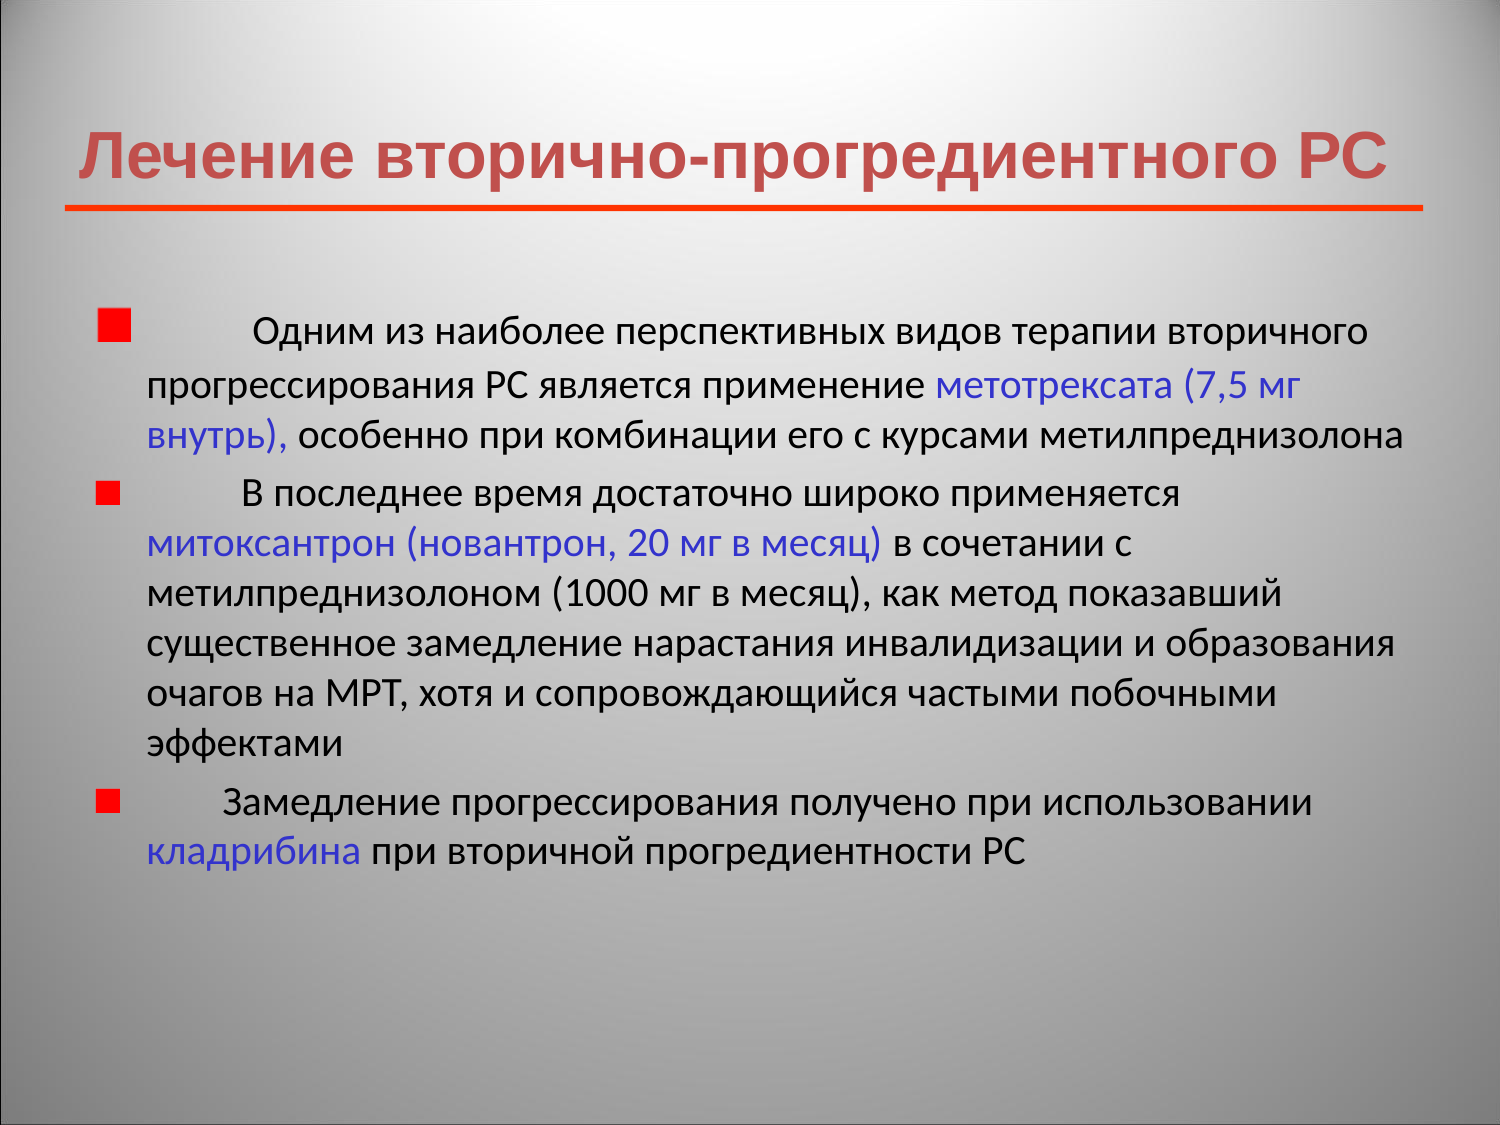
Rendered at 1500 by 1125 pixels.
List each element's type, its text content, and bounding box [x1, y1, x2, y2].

list Одним из наиболее перспективных видов терапии вторичного прогрессирования РС является применение метотрексата (7,5 мг внутрь), особенно при комбинации его с курсами метилпреднизолона В последнее время достаточно широко применяется митоксантрон (новантрон, 20 мг в месяц) в сочетании с метилпреднизолоном (1000 мг в месяц), как метод показавший существенное замедление нарастания инвалидизации и образования очагов на МРТ, хотя и сопровождающийся частыми побочными эффектами Замедление прогрессирования получено при использовании кладрибина при вторичной прогредиентности РС [74, 278, 1426, 1006]
picture [0, 0, 1500, 1125]
text_box Лечение вторично-прогредиентного РС [64, 104, 1447, 200]
